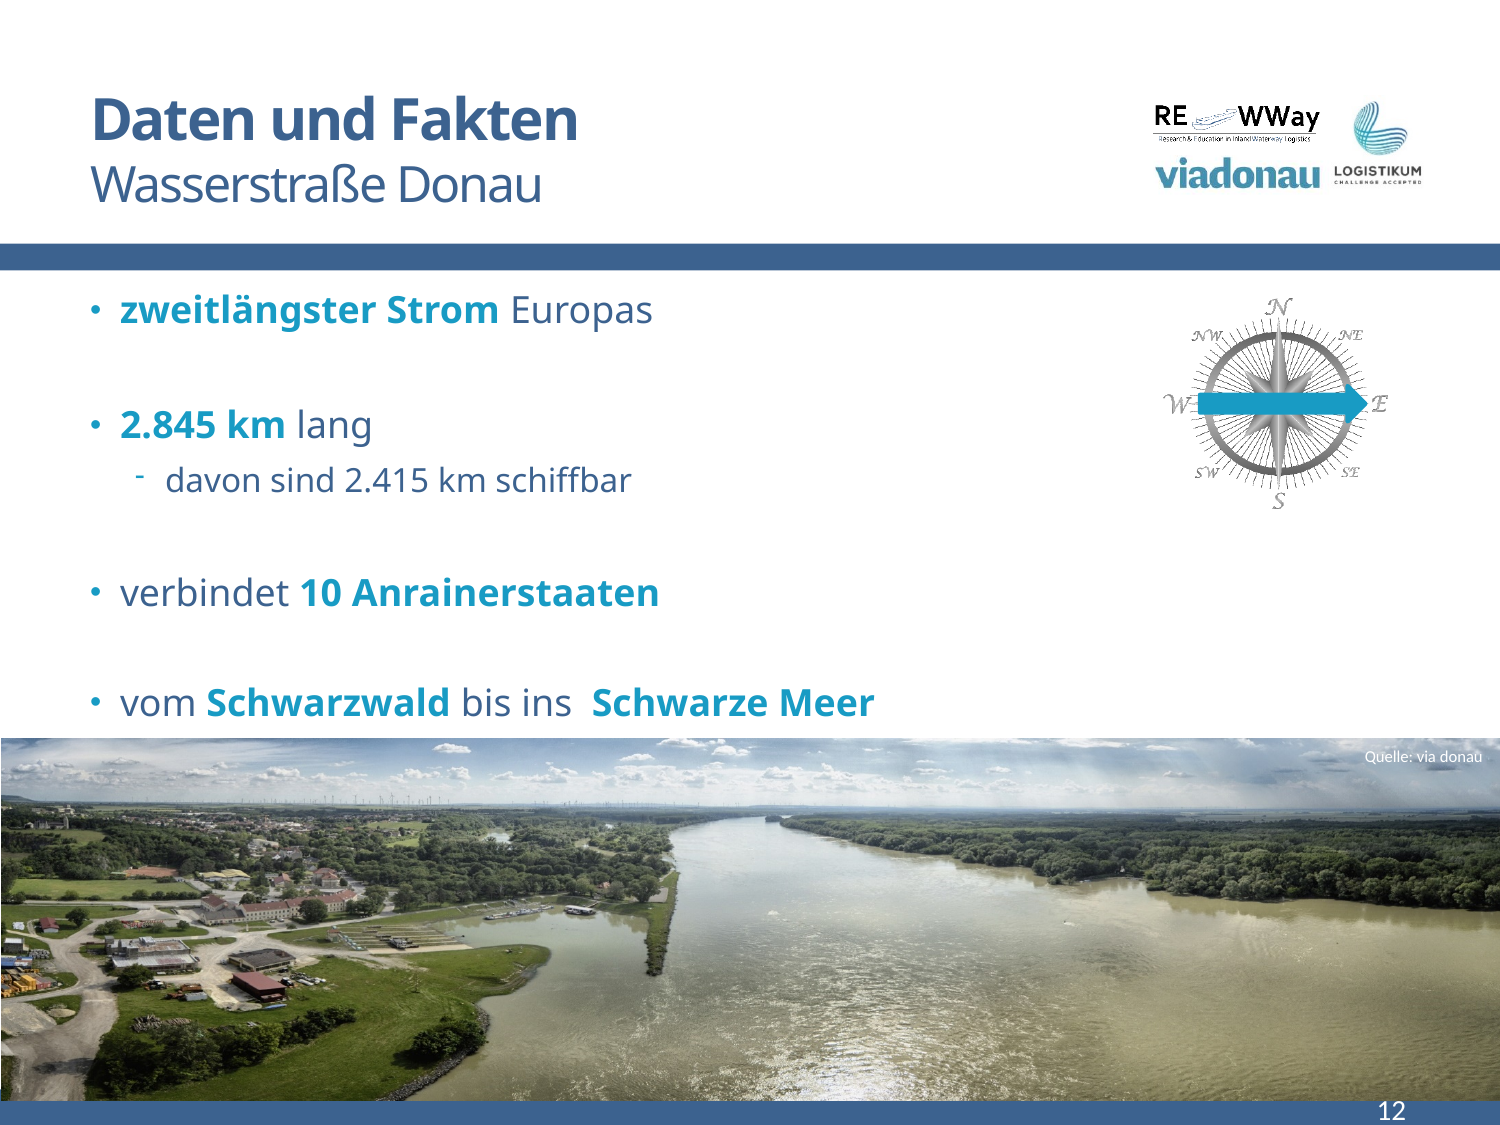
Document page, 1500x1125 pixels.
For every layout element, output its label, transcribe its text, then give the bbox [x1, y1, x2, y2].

picture [1, 737, 1500, 1101]
picture [1163, 298, 1389, 509]
title Daten und Fakten Wasserstraße Donau [75, 66, 857, 229]
slide_number 12 [1246, 1109, 1422, 1125]
picture [1153, 95, 1425, 203]
picture [1153, 100, 1320, 144]
list zweitlängster Strom Europas 2.845 km lang davon sind 2.415 km schiffbar verbindet 10 Anrainerstaaten vom Schwarzwald bis ins Schwarze Meer [75, 278, 1425, 735]
